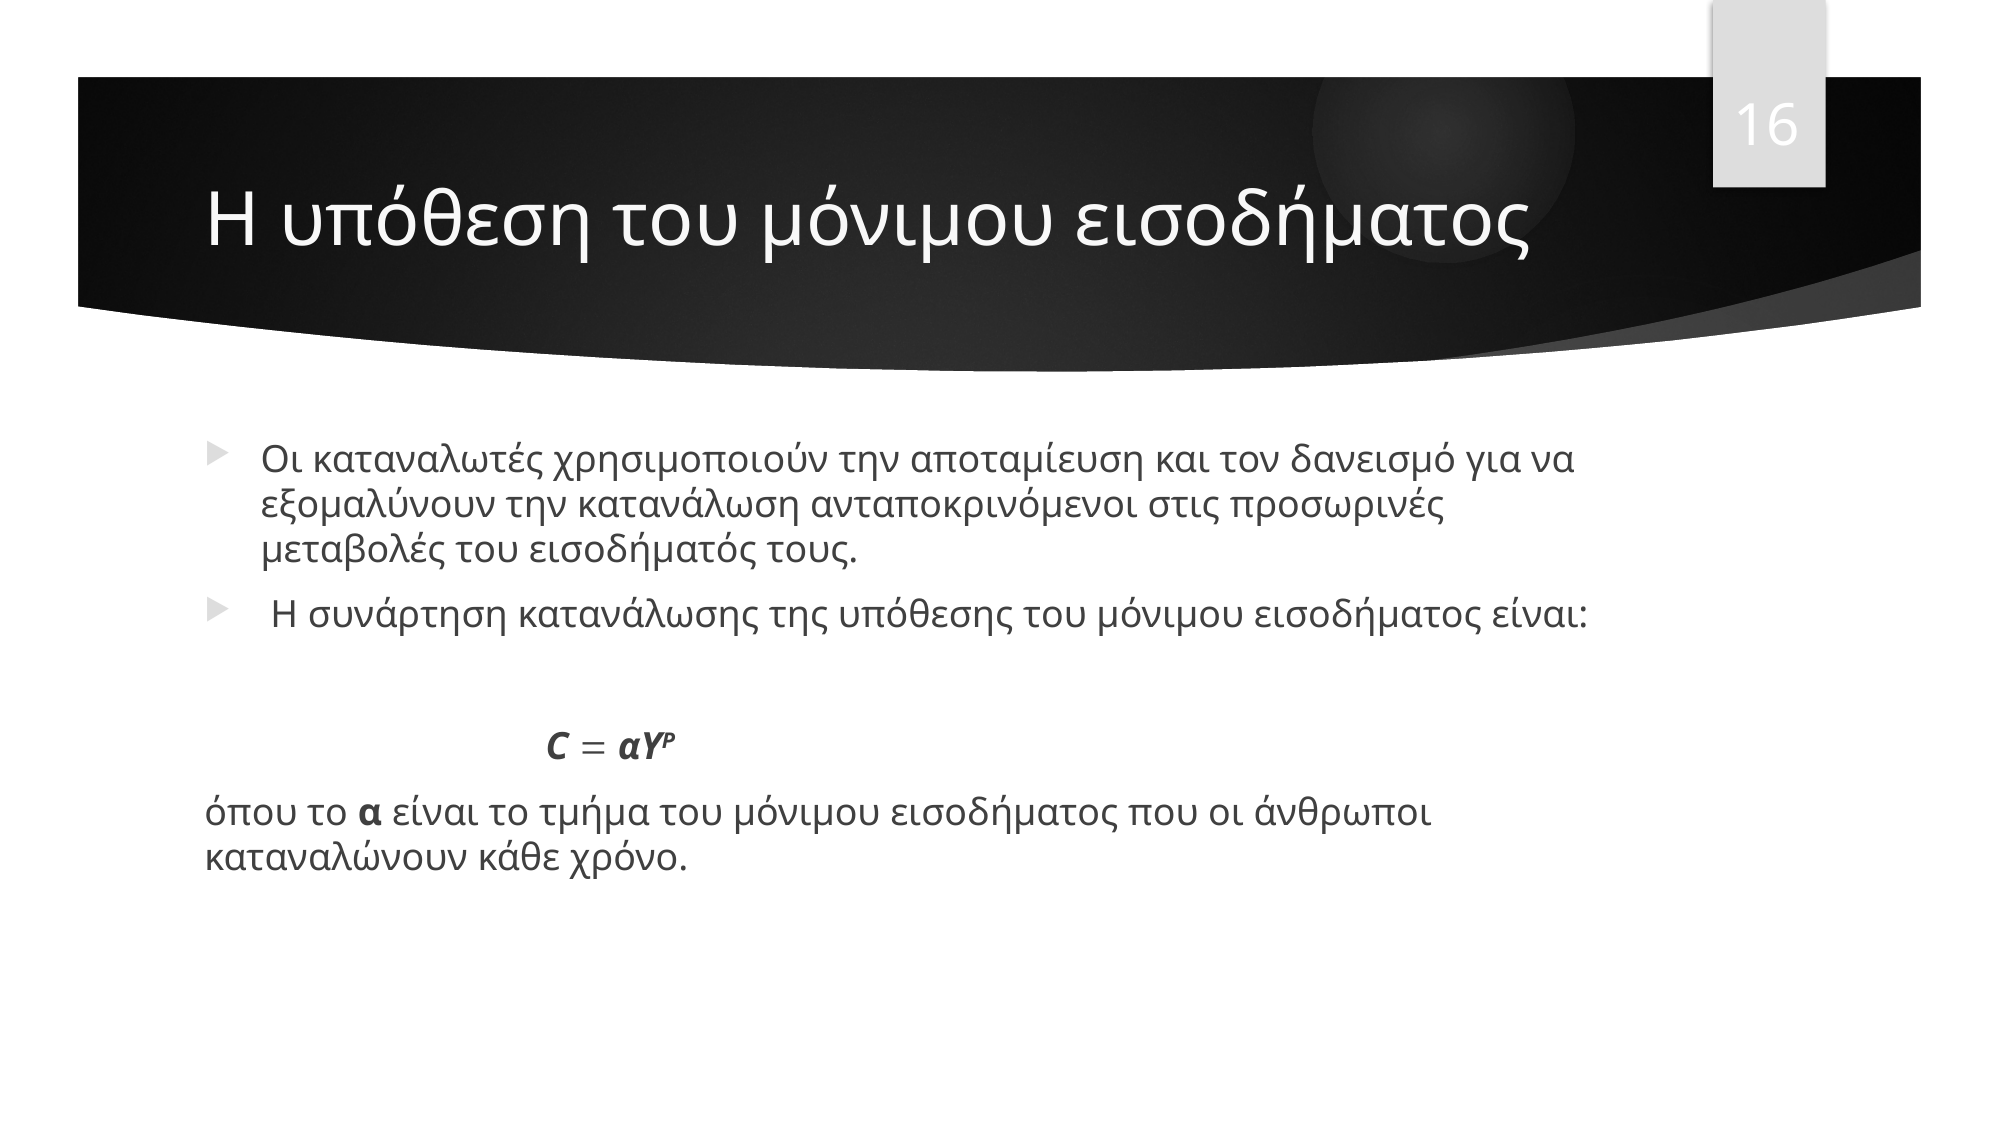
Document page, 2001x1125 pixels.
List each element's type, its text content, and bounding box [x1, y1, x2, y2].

slide_number 16 [1698, 48, 1836, 175]
title Η υπόθεση του μόνιμου εισοδήματος [189, 155, 1627, 275]
list Οι καταναλωτές χρησιμοποιούν την αποταμίευση και τον δανεισμό για να εξομαλύνουν την κατανάλωση ανταποκρινόμενοι στις προσωρινές μεταβολές του εισοδήματός τους. Η συνάρτηση κατανάλωσης της υπόθεσης του μόνιμου εισοδήματος είναι: C  αYP όπου το α είναι το τμήμα του μόνιμου εισοδήματος που οι άνθρωποι καταναλώνουν κάθε χρόνο. [189, 427, 1627, 988]
